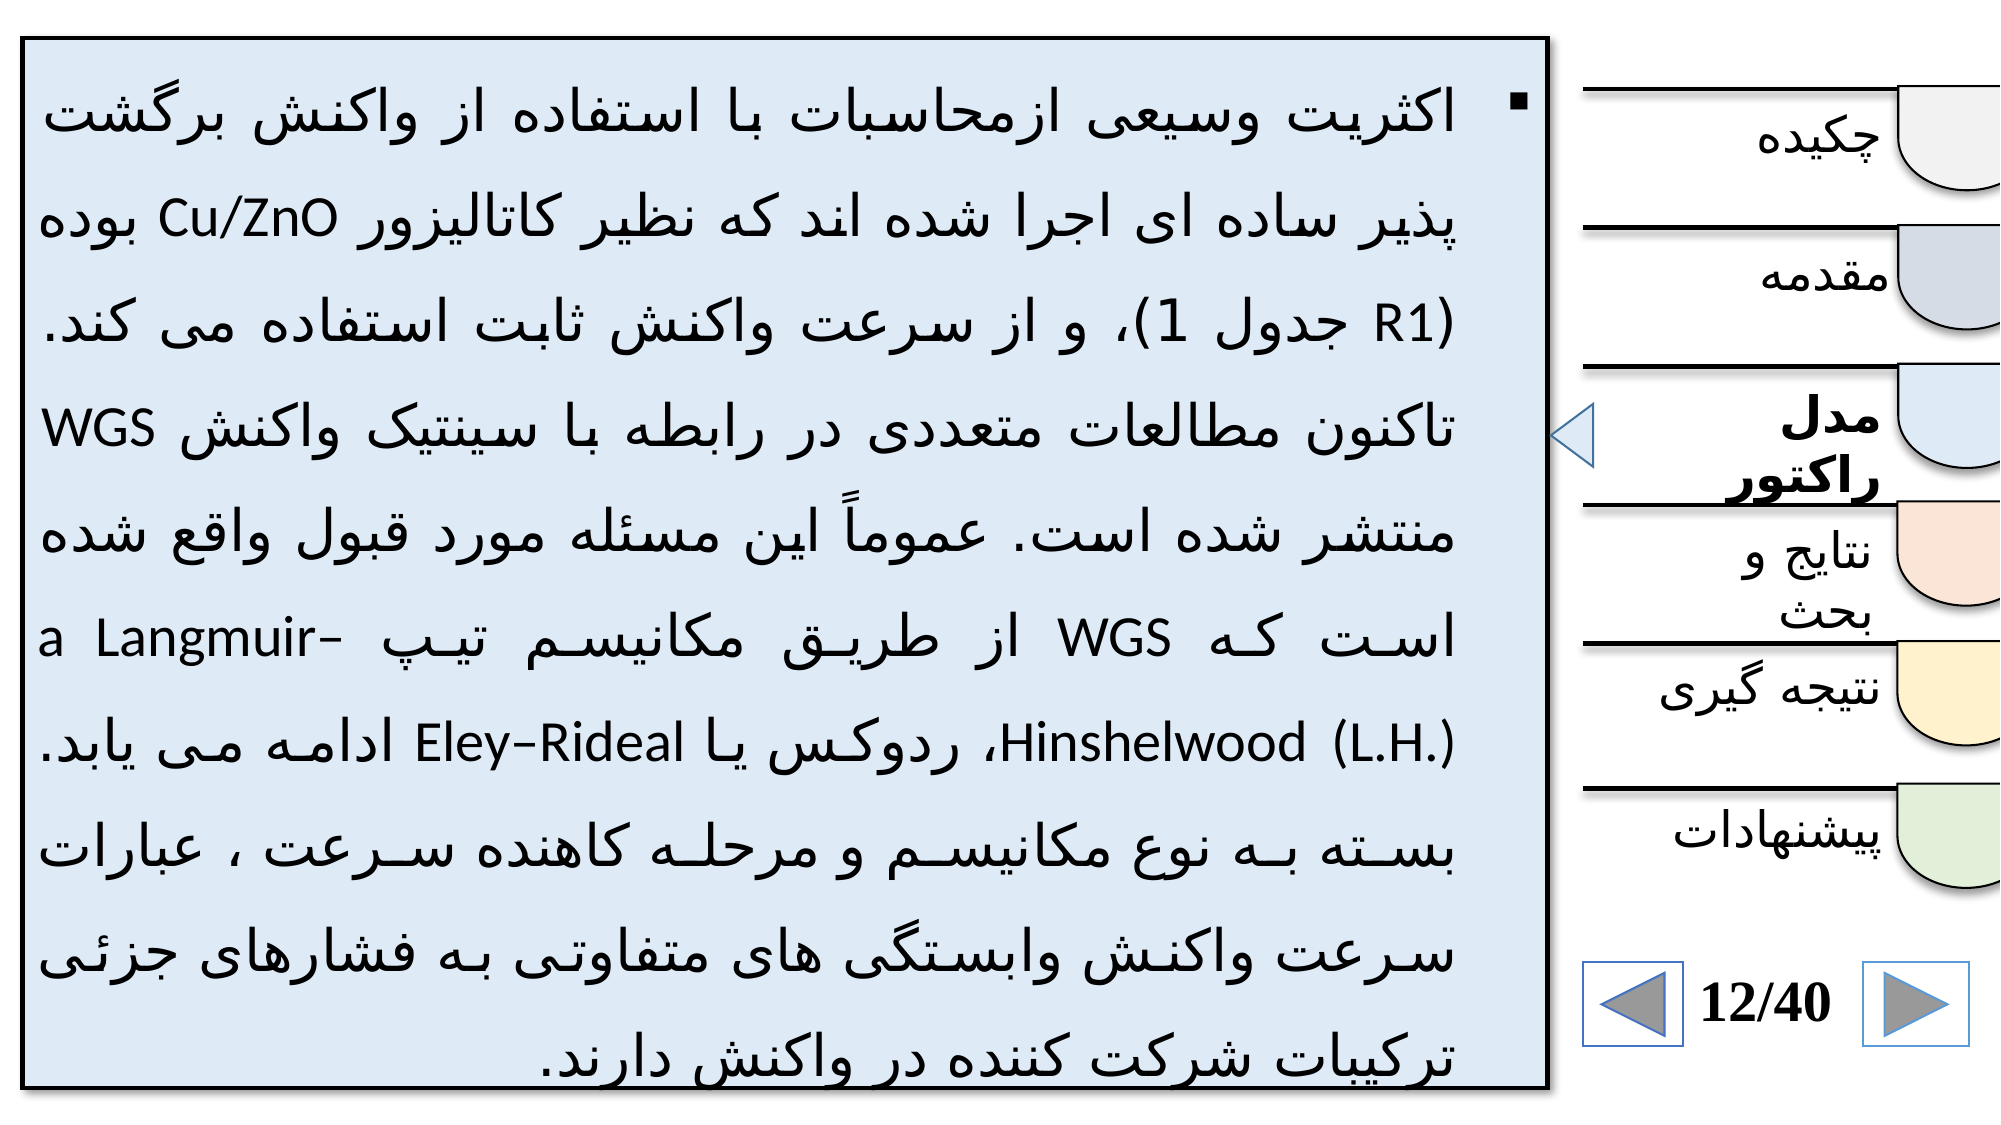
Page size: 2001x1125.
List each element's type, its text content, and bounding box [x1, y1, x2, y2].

text_box نتیجه گیری [1565, 647, 1898, 723]
text_box [1898, 789, 2000, 889]
text_box [1896, 782, 2000, 788]
text_box مدل راکتور [1607, 375, 1898, 503]
text_box پیشنهادات [1593, 789, 1898, 865]
text_box [1582, 961, 1684, 1047]
text_box [1897, 90, 2000, 192]
text_box [1549, 401, 1595, 469]
text_box [1897, 367, 2000, 469]
text_box اکثریت وسیعی ازمحاسبات با استفاده از واکنش برگشت پذیر ساده ای اجرا شده اند که نظیر کاتالیزور Cu/ZnO بوده (R1 جدول 1)، و از سرعت واکنش ثابت استفاده می کند. تاکنون مطالعات متعددی در رابطه با سینتیک واکنش WGS منتشر شده است. عموماً این مسئله مورد قبول واقع شده است که WGS از طریق مکانیسم تیپ a Langmuir–Hinshelwood (L.H.)، ردوکس یا Eley–Rideal ادامه می یابد. بسته به نوع مکانیسم و مرحله کاهنده سرعت ، عبارات سرعت واکنش وابستگی های متفاوتی به فشارهای جزئی ترکیبات شرکت کننده در واکنش دارند. [22, 37, 1548, 1089]
text_box [1897, 228, 2000, 331]
text_box [1896, 506, 2000, 607]
text_box 12/40 [1683, 955, 1849, 1041]
text_box مقدمه [1575, 233, 1906, 309]
text_box [1862, 961, 1970, 1047]
text_box [1896, 644, 2000, 747]
text_box نتایج و بحث [1631, 511, 1889, 641]
text_box چکیده [1639, 95, 1898, 170]
text_box [1897, 362, 2000, 366]
text_box [1896, 500, 2000, 505]
